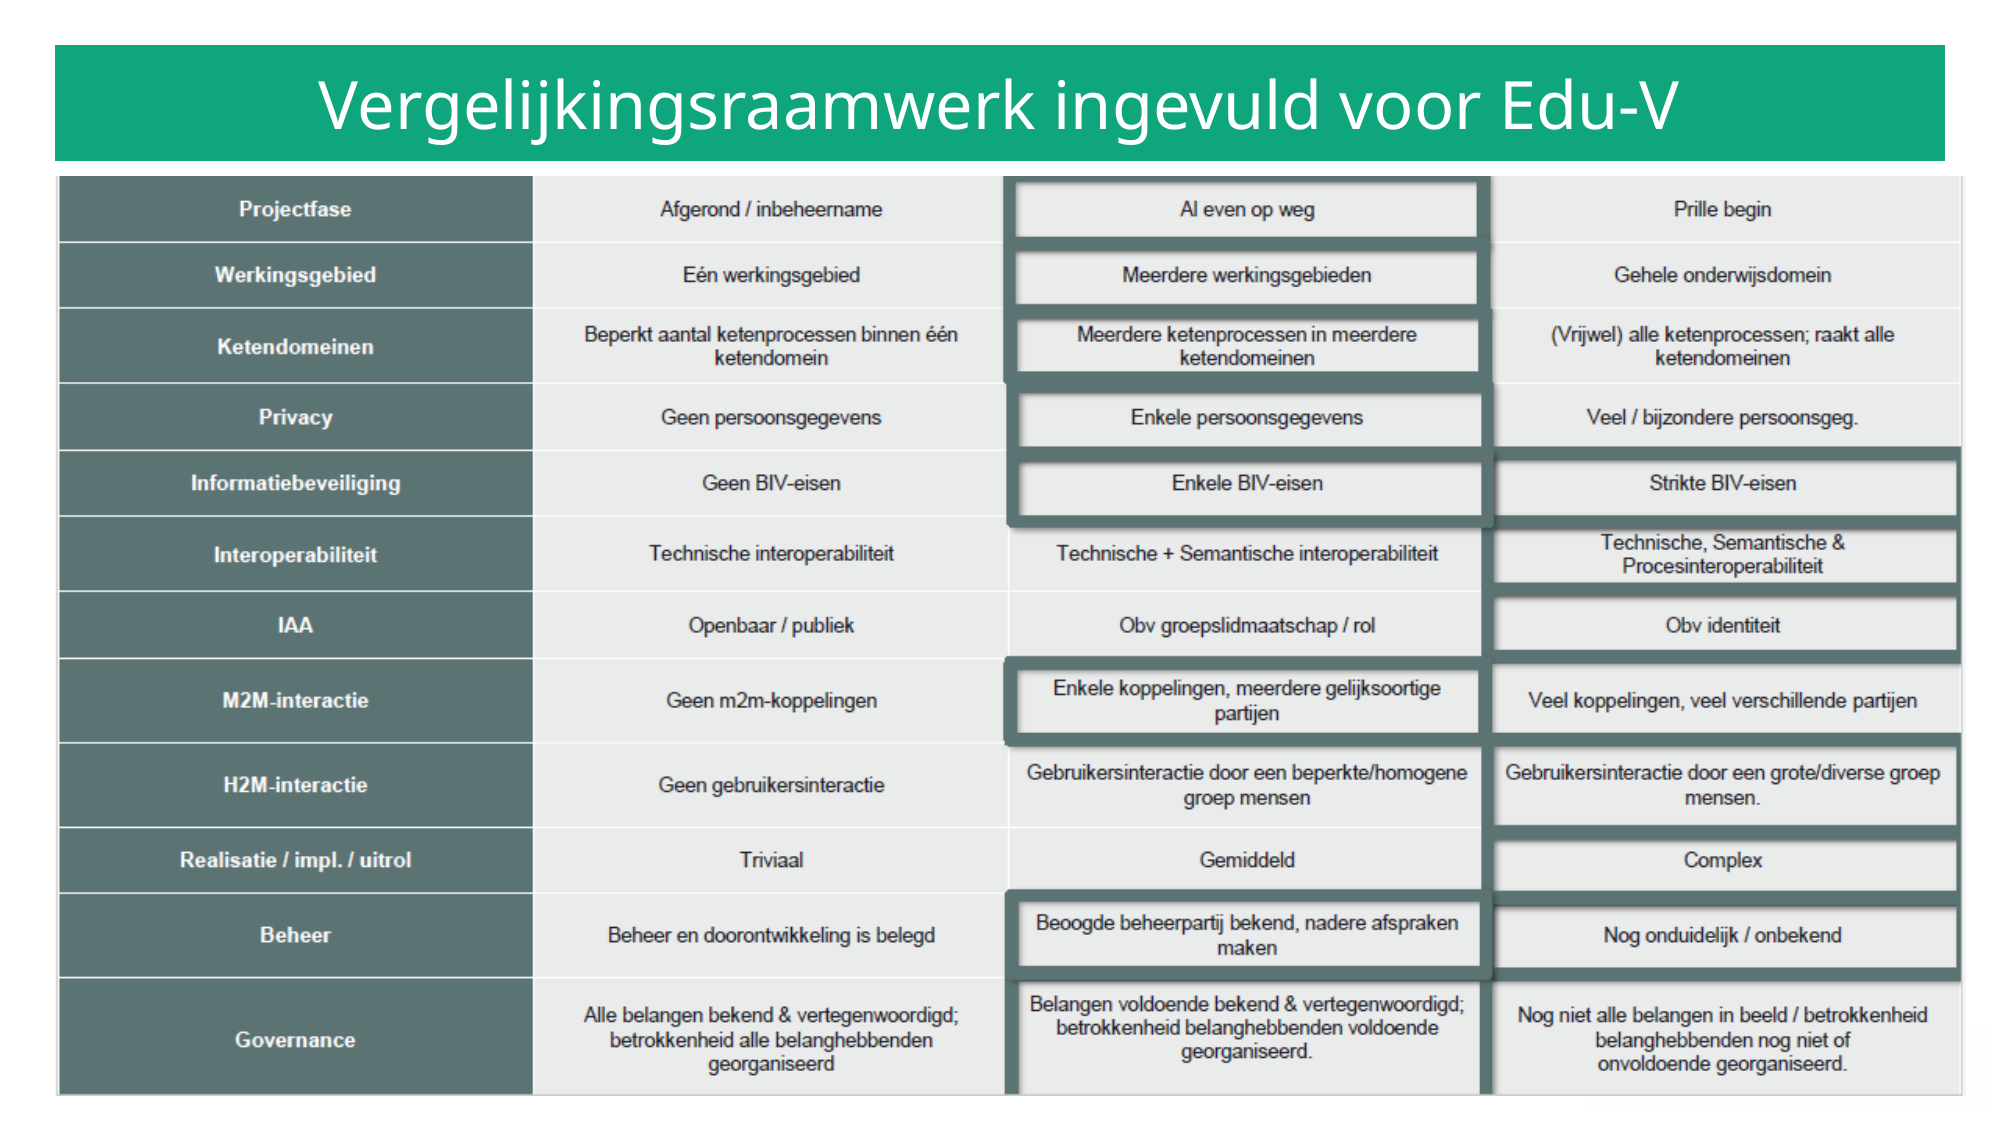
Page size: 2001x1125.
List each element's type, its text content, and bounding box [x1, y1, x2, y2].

picture [54, 176, 1993, 1113]
title Vergelijkingsraamwerk ingevuld voor Edu-V [55, 45, 1945, 161]
